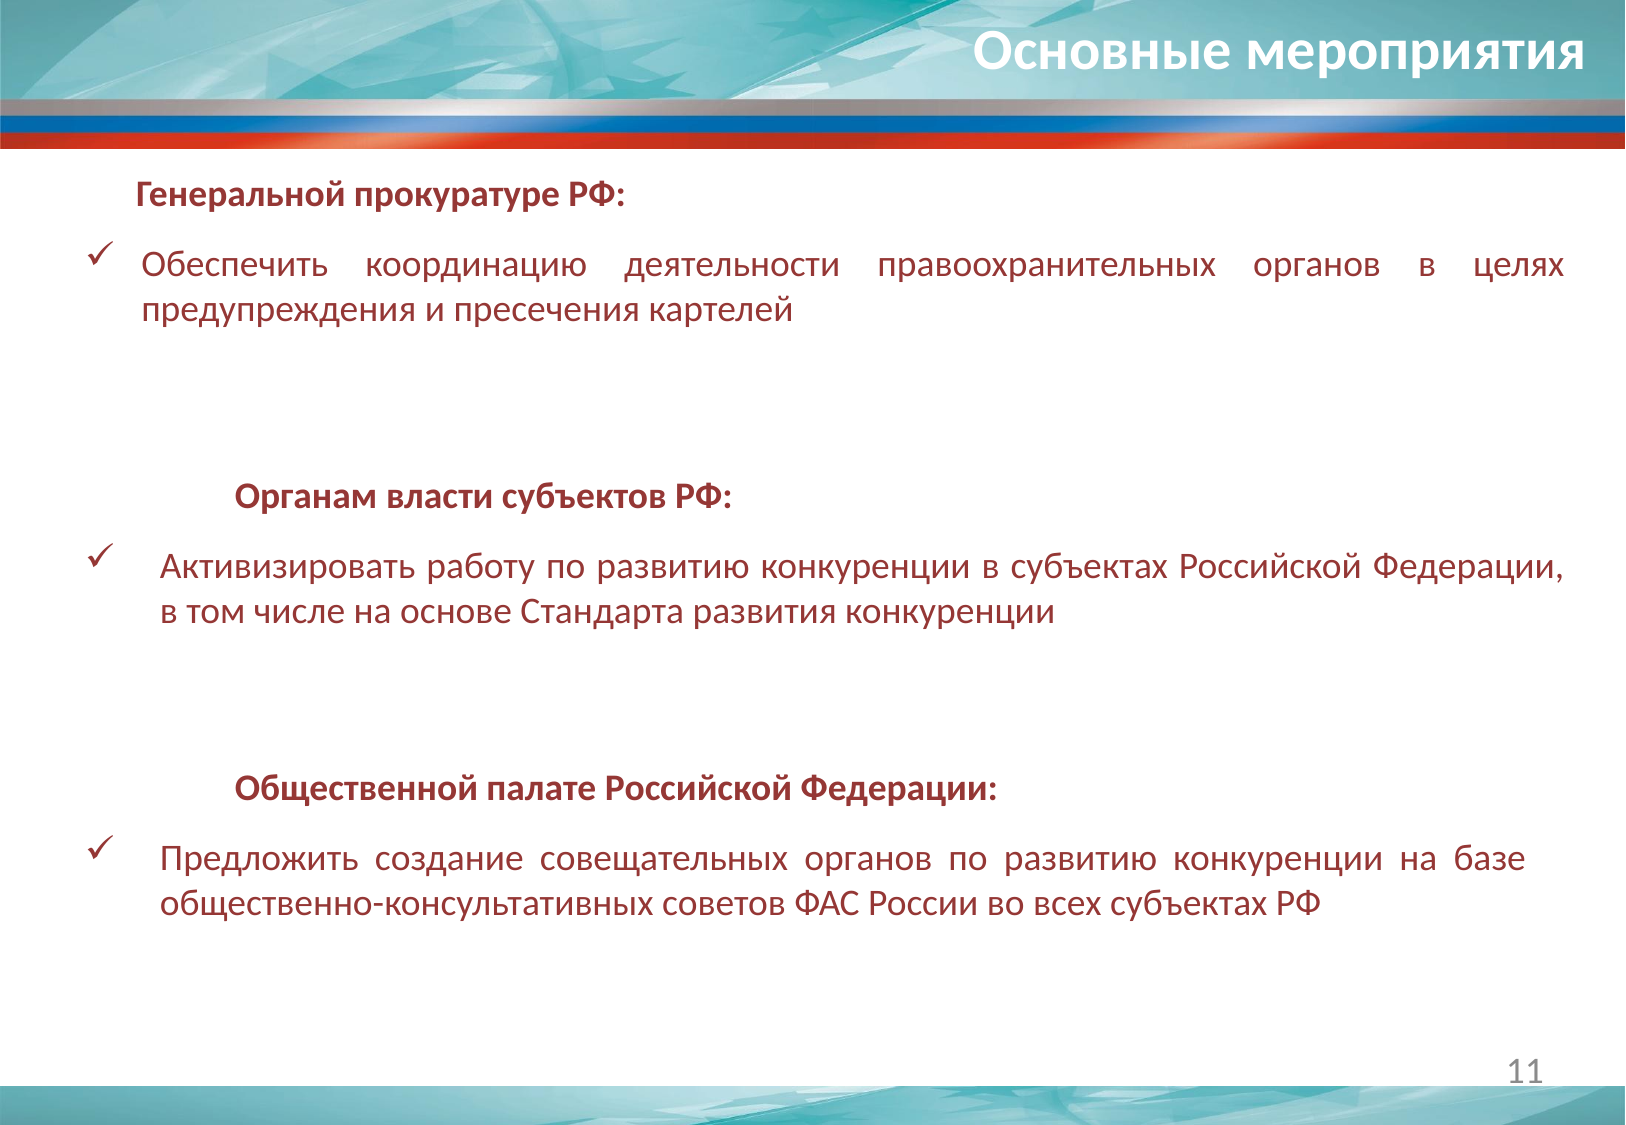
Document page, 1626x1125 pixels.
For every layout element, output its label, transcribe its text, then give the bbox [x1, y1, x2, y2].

text_box Органам власти субъектов РФ: Активизировать работу по развитию конкуренции в субъектах Российской Федерации, в том числе на основе Стандарта развития конкуренции [70, 464, 1581, 639]
text_box Генеральной прокуратуре РФ: Обеспечить координацию деятельности правоохранительных органов в целях предупреждения и пресечения картелей [70, 161, 1581, 337]
text_box Общественной палате Российской Федерации: Предложить создание совещательных органов по развитию конкуренции на базе общественно-консультативных советов ФАС России во всех субъектах РФ [70, 755, 1543, 931]
text_box Основные мероприятия [0, 0, 1602, 93]
picture [0, 0, 1625, 149]
slide_number 11 [1170, 1046, 1544, 1092]
picture [0, 1086, 1625, 1125]
